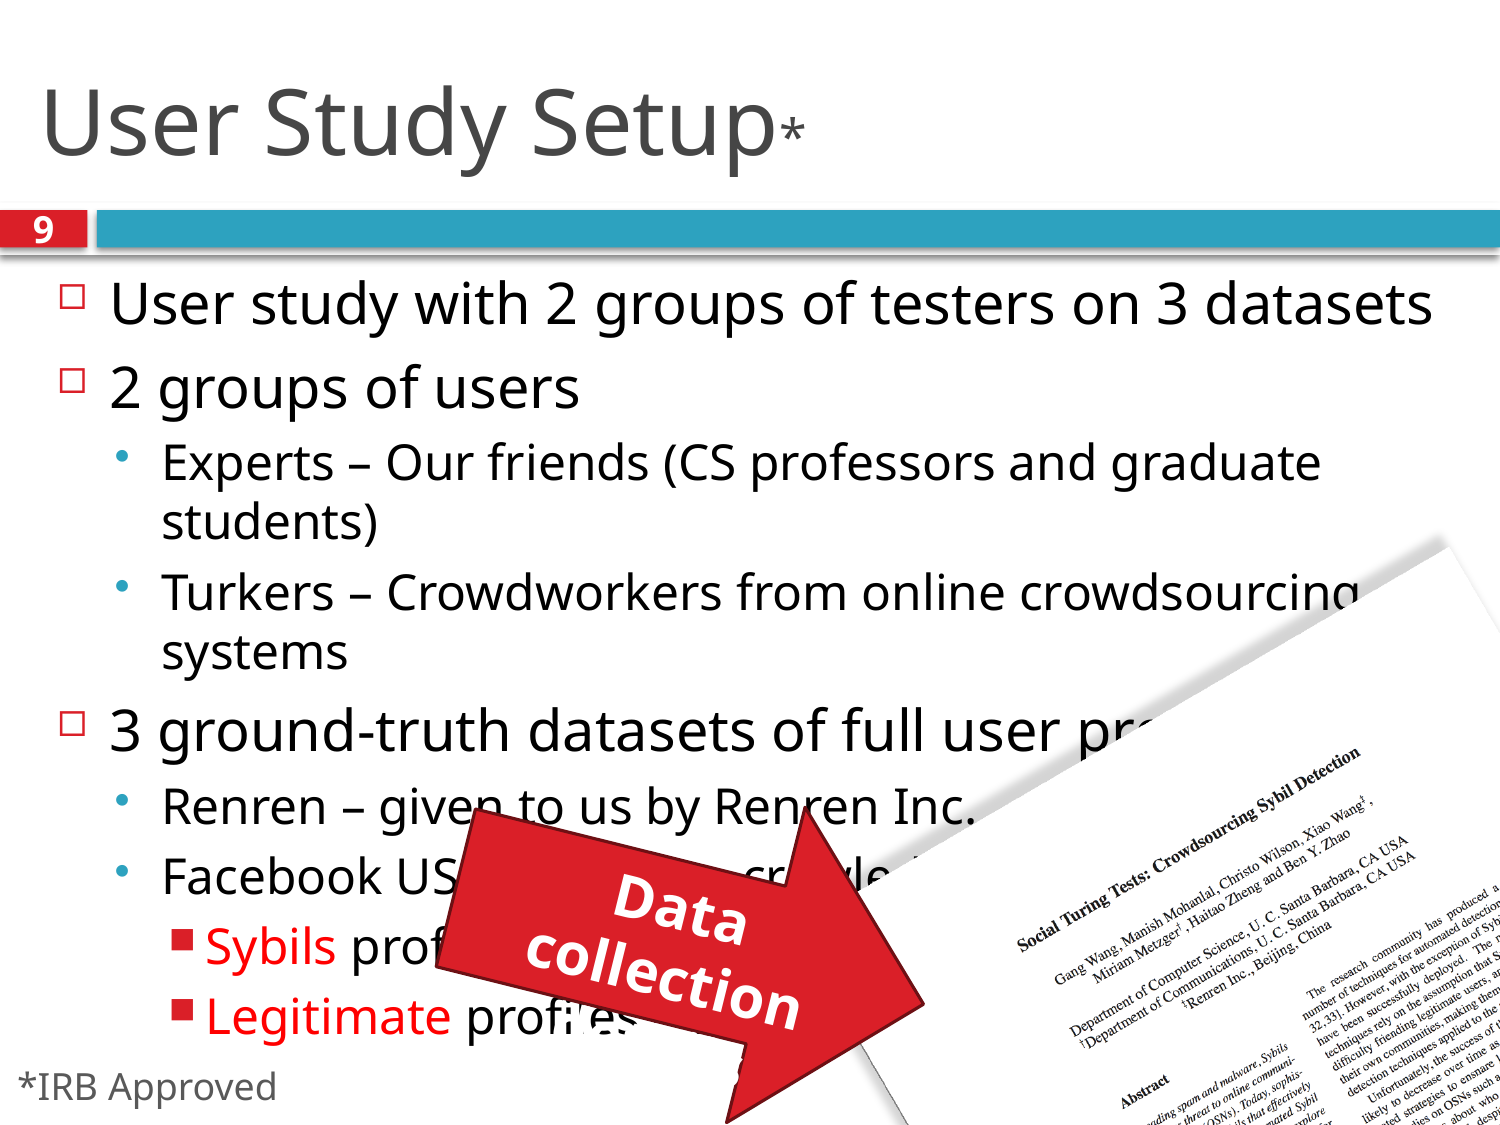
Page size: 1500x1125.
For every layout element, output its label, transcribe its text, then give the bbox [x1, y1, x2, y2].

title User Study Setup* [24, 37, 1475, 200]
text_box *IRB Approved [2, 1055, 293, 1116]
slide_number 8 [0, 206, 88, 257]
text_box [444, 782, 931, 1109]
picture [899, 547, 1500, 1125]
list User study with 2 groups of testers on 3 datasets 2 groups of users Experts – Our friends (CS professors and graduate students) Turkers – Crowdworkers from online crowdsourcing systems 3 ground-truth datasets of full user profiles Renren – given to us by Renren Inc. Facebook US and India – crawled Sybils profiles – banned profiles by Facebook Legitimate profiles – 2-hops from our own profiles [42, 259, 1455, 1062]
